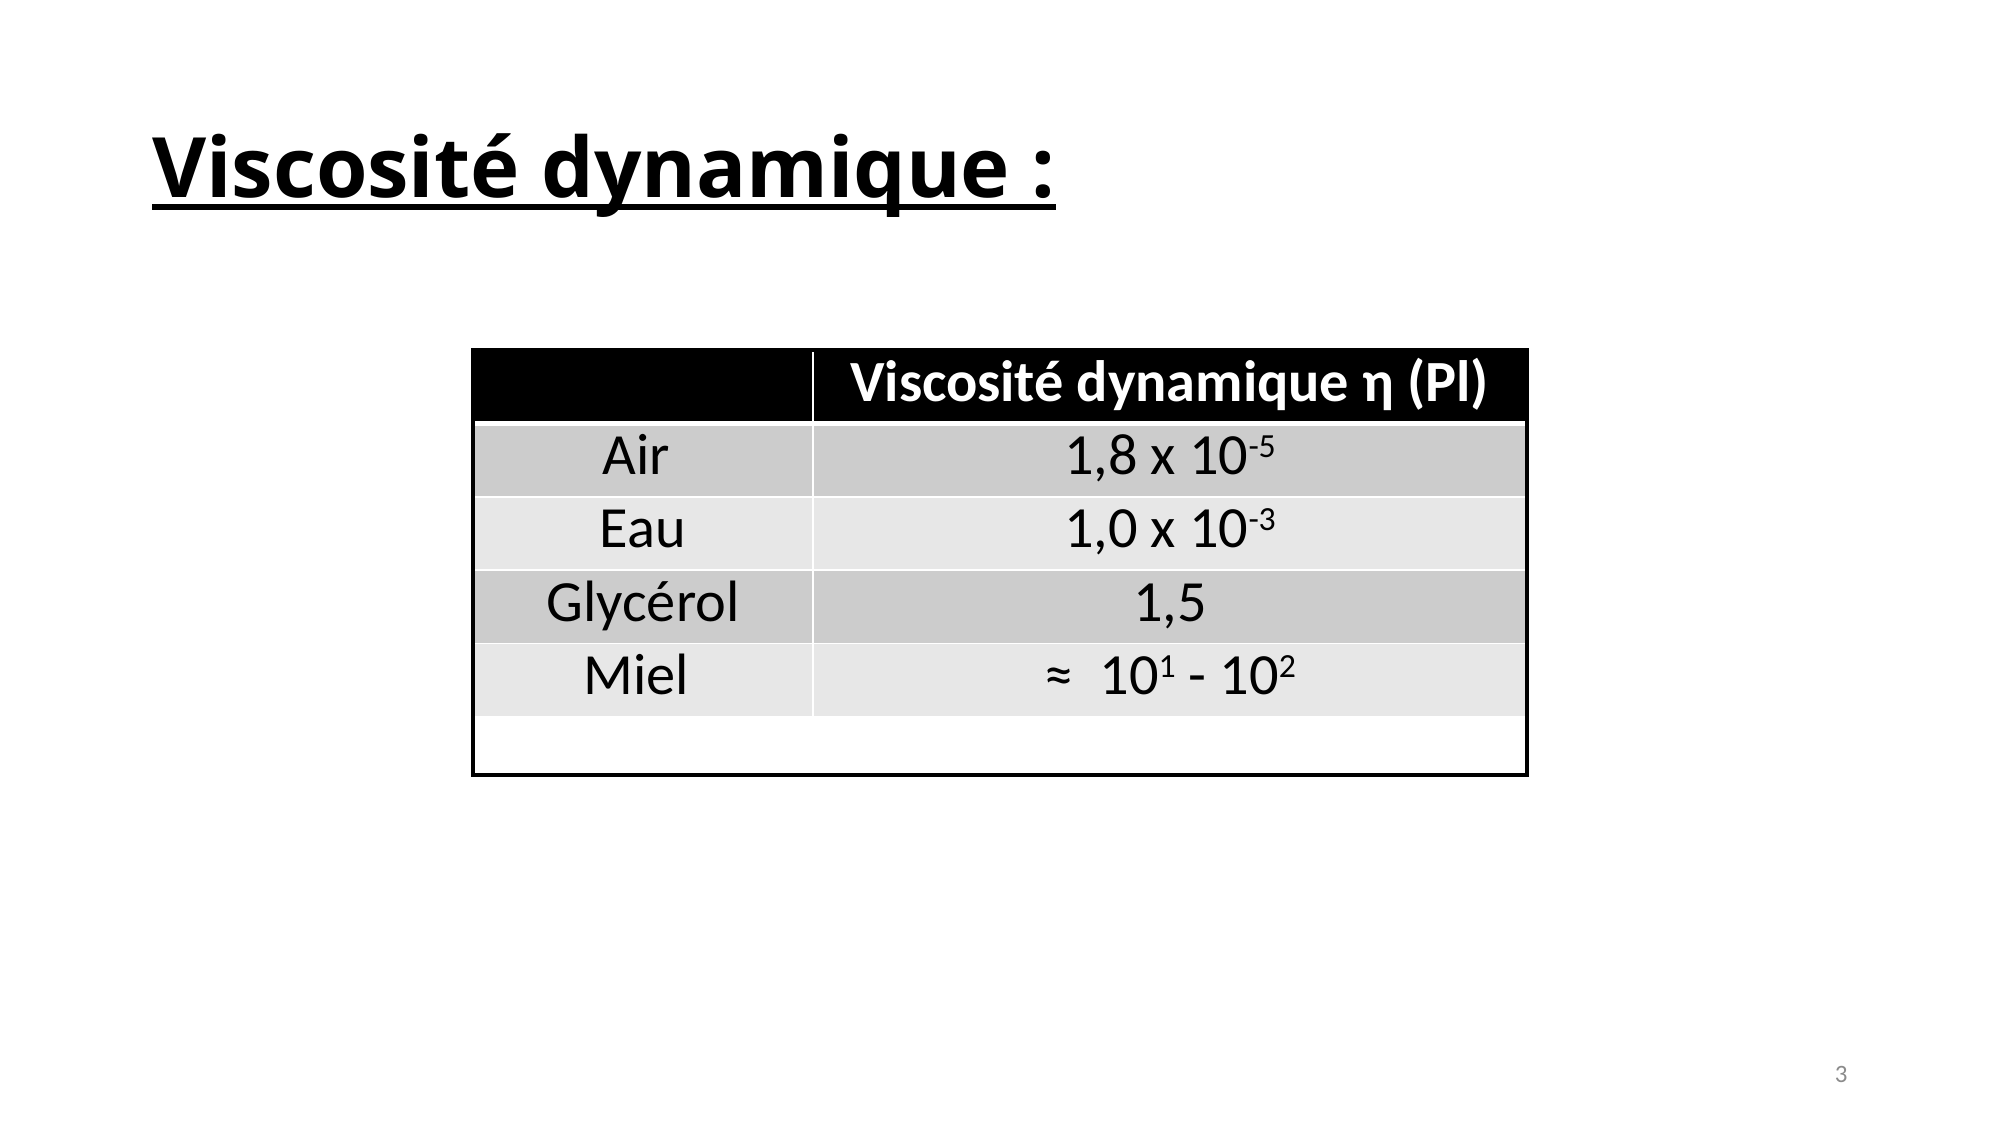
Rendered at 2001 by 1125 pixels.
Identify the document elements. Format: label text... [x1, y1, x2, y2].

slide_number 3 [1412, 1042, 1863, 1103]
title Viscosité dynamique : [137, 58, 1863, 276]
text_box [472, 349, 1528, 776]
